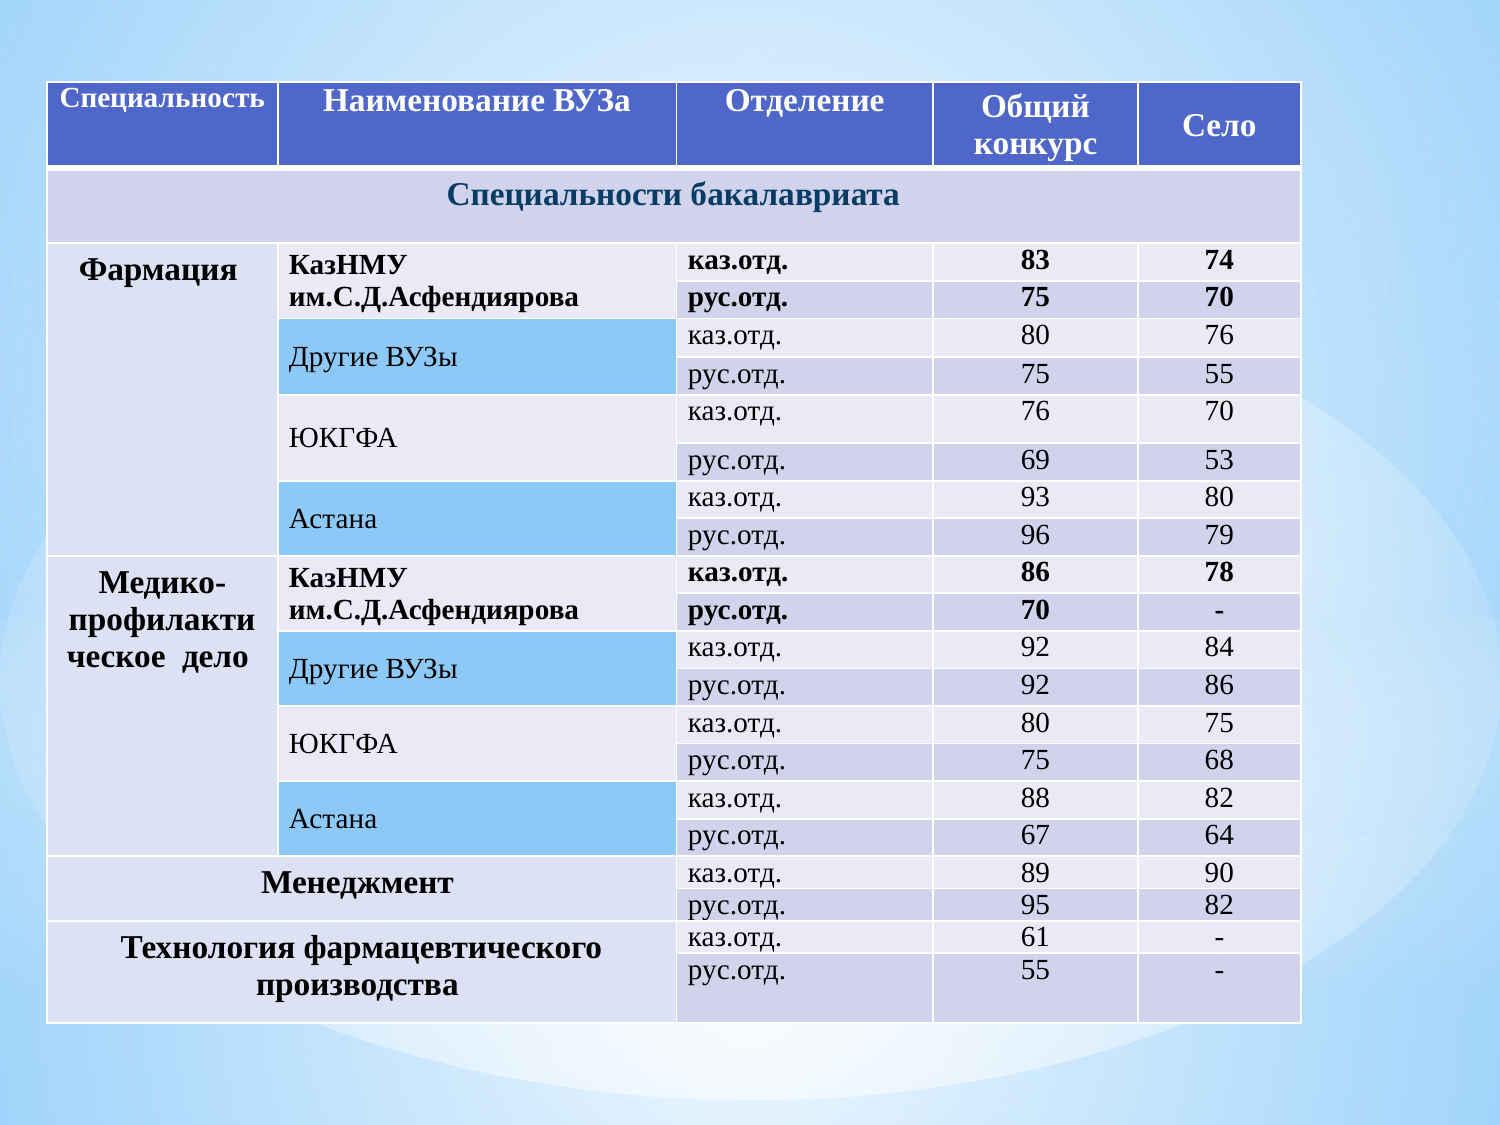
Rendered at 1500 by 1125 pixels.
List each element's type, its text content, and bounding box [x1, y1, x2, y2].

table_cell 86 [1139, 669, 1300, 705]
table_cell каз.отд. [677, 319, 932, 356]
table_cell 83 [934, 244, 1137, 280]
table_cell рус.отд. [677, 669, 932, 705]
table_header Отделение [677, 83, 932, 165]
table_cell каз.отд. [677, 632, 932, 668]
table_cell 80 [934, 319, 1137, 356]
table_cell каз.отд. [677, 707, 932, 743]
table_cell 80 [934, 707, 1137, 743]
table_cell 80 [1139, 482, 1300, 517]
table_cell Фармация [48, 244, 277, 555]
table_cell рус.отд. [677, 519, 932, 555]
table_cell 67 [934, 820, 1137, 855]
table_header Село [1139, 83, 1300, 165]
table_cell каз.отд. [677, 557, 932, 592]
table_header Общий конкурс [934, 83, 1137, 165]
table_cell Медико-профилакти ческое дело [48, 557, 277, 855]
table_cell 89 [934, 857, 1137, 888]
table_cell 82 [1139, 782, 1300, 818]
table_cell 75 [934, 744, 1137, 780]
table_cell 95 [934, 889, 1137, 920]
table_cell рус.отд. [677, 594, 932, 630]
table_cell рус.отд. [677, 282, 932, 318]
table_cell каз.отд. [677, 922, 932, 952]
table_cell 96 [934, 519, 1137, 555]
table_cell 75 [934, 358, 1137, 394]
table_cell Специальности бакалавриата [48, 171, 1300, 242]
table_cell 76 [934, 396, 1137, 442]
table_cell Другие ВУЗы [279, 319, 676, 394]
table_cell рус.отд. [677, 954, 932, 1022]
table_cell 76 [1139, 319, 1300, 356]
table_cell ЮКГФА [279, 396, 676, 480]
table_cell рус.отд. [677, 358, 932, 394]
table_cell 55 [1139, 358, 1300, 394]
table_cell каз.отд. [677, 857, 932, 888]
table_cell 90 [1139, 857, 1300, 888]
table_cell - [1139, 594, 1300, 630]
table_cell 86 [934, 557, 1137, 592]
table_cell 82 [1139, 889, 1300, 920]
table_cell 74 [1139, 244, 1300, 280]
table_cell рус.отд. [677, 889, 932, 920]
table_cell 70 [934, 594, 1137, 630]
table_cell 68 [1139, 744, 1300, 780]
table_cell 61 [934, 922, 1137, 952]
table_cell рус.отд. [677, 820, 932, 855]
table_cell - [1139, 922, 1300, 952]
table_cell - [1139, 954, 1300, 1022]
table_cell рус.отд. [677, 444, 932, 480]
table_header Наименование ВУЗа [279, 83, 676, 165]
table_cell 64 [1139, 820, 1300, 855]
table_cell 93 [934, 482, 1137, 517]
table_cell каз.отд. [677, 396, 932, 442]
table_cell 79 [1139, 519, 1300, 555]
table_cell 55 [934, 954, 1137, 1022]
table_cell Астана [279, 782, 676, 855]
table_cell 75 [934, 282, 1137, 318]
table_cell 70 [1139, 282, 1300, 318]
table_cell каз.отд. [677, 782, 932, 818]
table_cell 92 [934, 632, 1137, 668]
table_cell КазНМУ им.С.Д.Асфендиярова [279, 244, 676, 318]
table_cell Менеджмент [48, 857, 676, 920]
table_cell Другие ВУЗы [279, 632, 676, 705]
table_cell 69 [934, 444, 1137, 480]
table_cell 53 [1139, 444, 1300, 480]
table_cell КазНМУ им.С.Д.Асфендиярова [279, 557, 676, 630]
table_cell ЮКГФА [279, 707, 676, 780]
table_cell каз.отд. [677, 244, 932, 280]
table_cell каз.отд. [677, 482, 932, 517]
table_cell Технология фармацевтического производства [48, 922, 676, 1022]
table_cell рус.отд. [677, 744, 932, 780]
table_cell 75 [1139, 707, 1300, 743]
table_cell 84 [1139, 632, 1300, 668]
table_cell 78 [1139, 557, 1300, 592]
table_cell 70 [1139, 396, 1300, 442]
table_cell 88 [934, 782, 1137, 818]
table_cell Астана [279, 482, 676, 555]
table_cell 92 [934, 669, 1137, 705]
table_header Специальность [48, 83, 277, 165]
